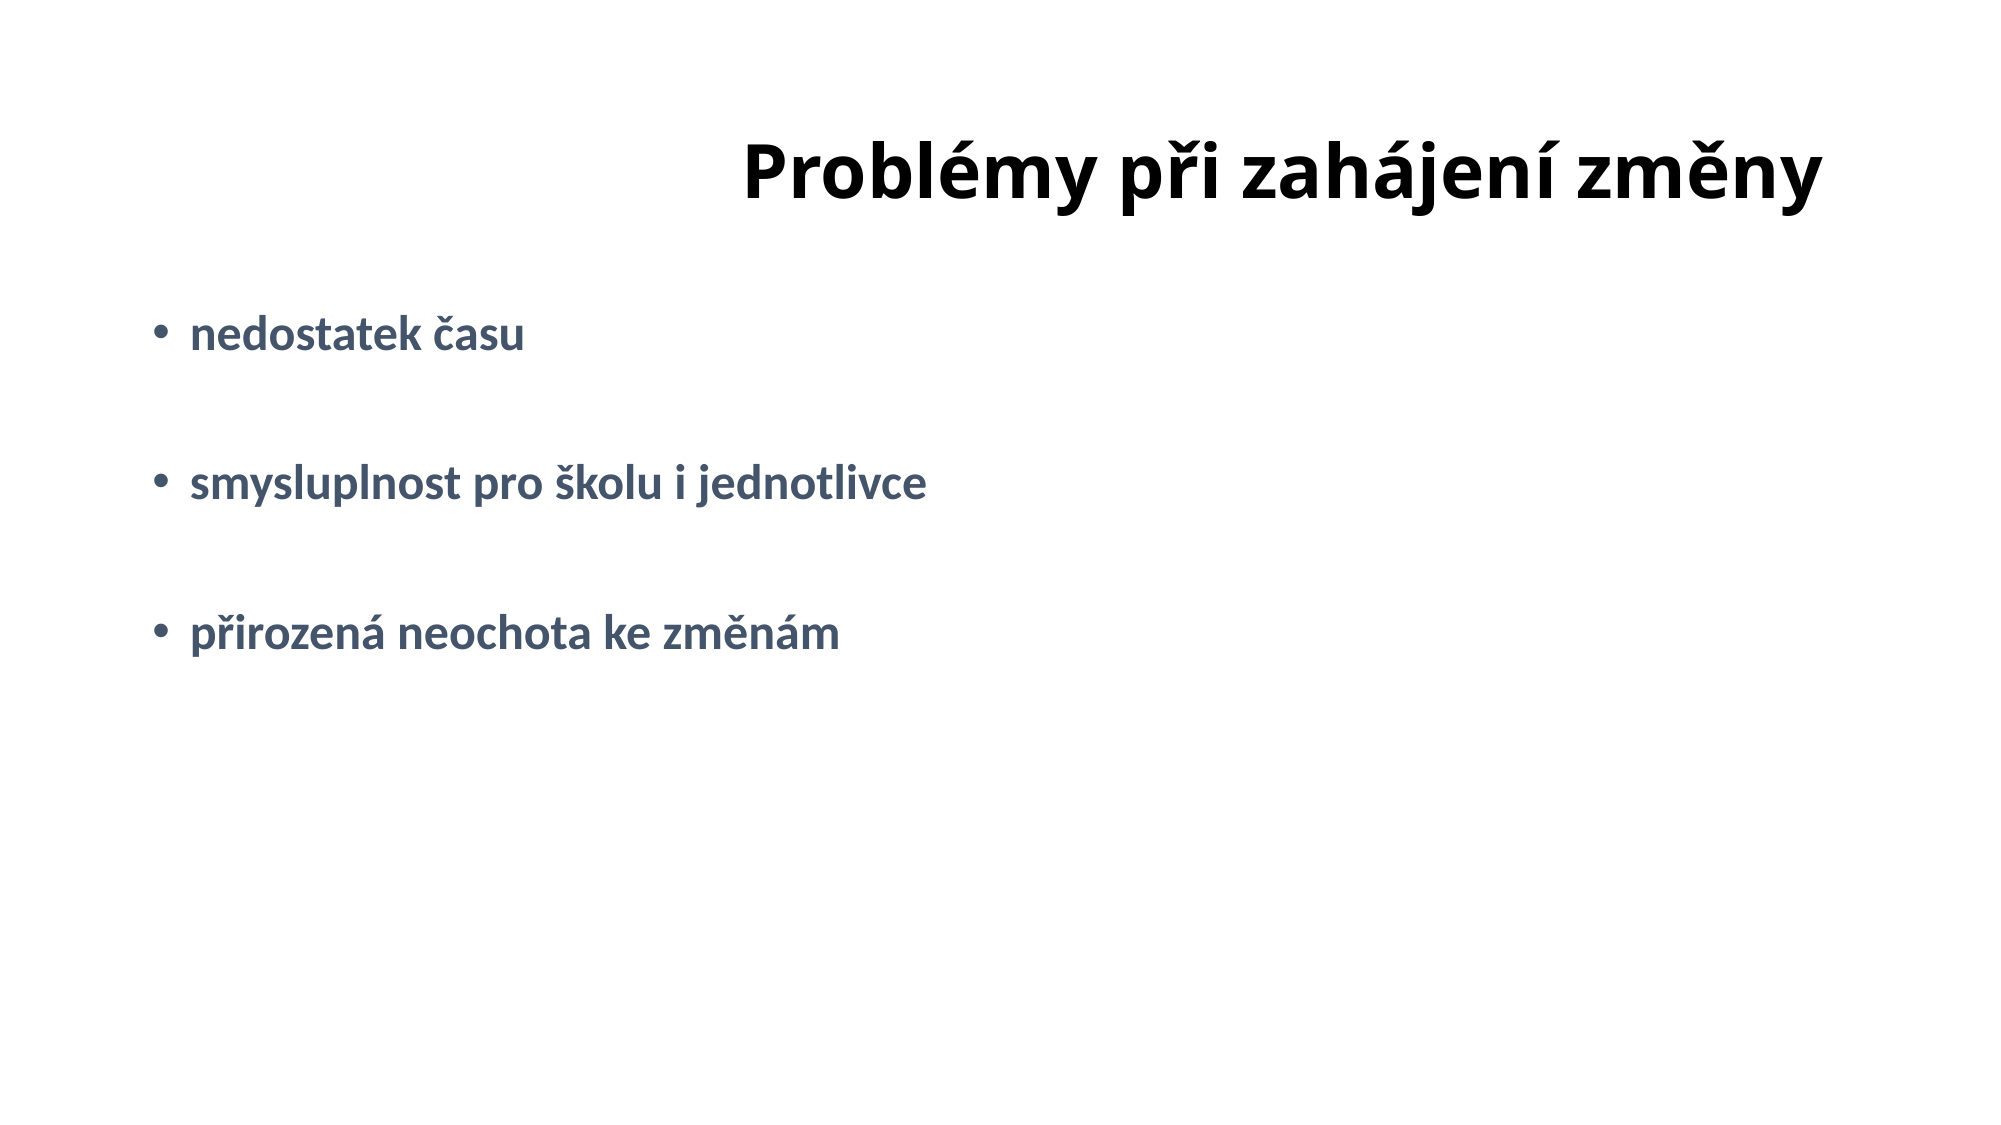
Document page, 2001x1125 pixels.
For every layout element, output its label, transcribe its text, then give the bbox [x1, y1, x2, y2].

list nedostatek času smysluplnost pro školu i jednotlivce přirozená neochota ke změnám [137, 299, 1863, 1014]
title Problémy při zahájení změny [137, 59, 1863, 278]
